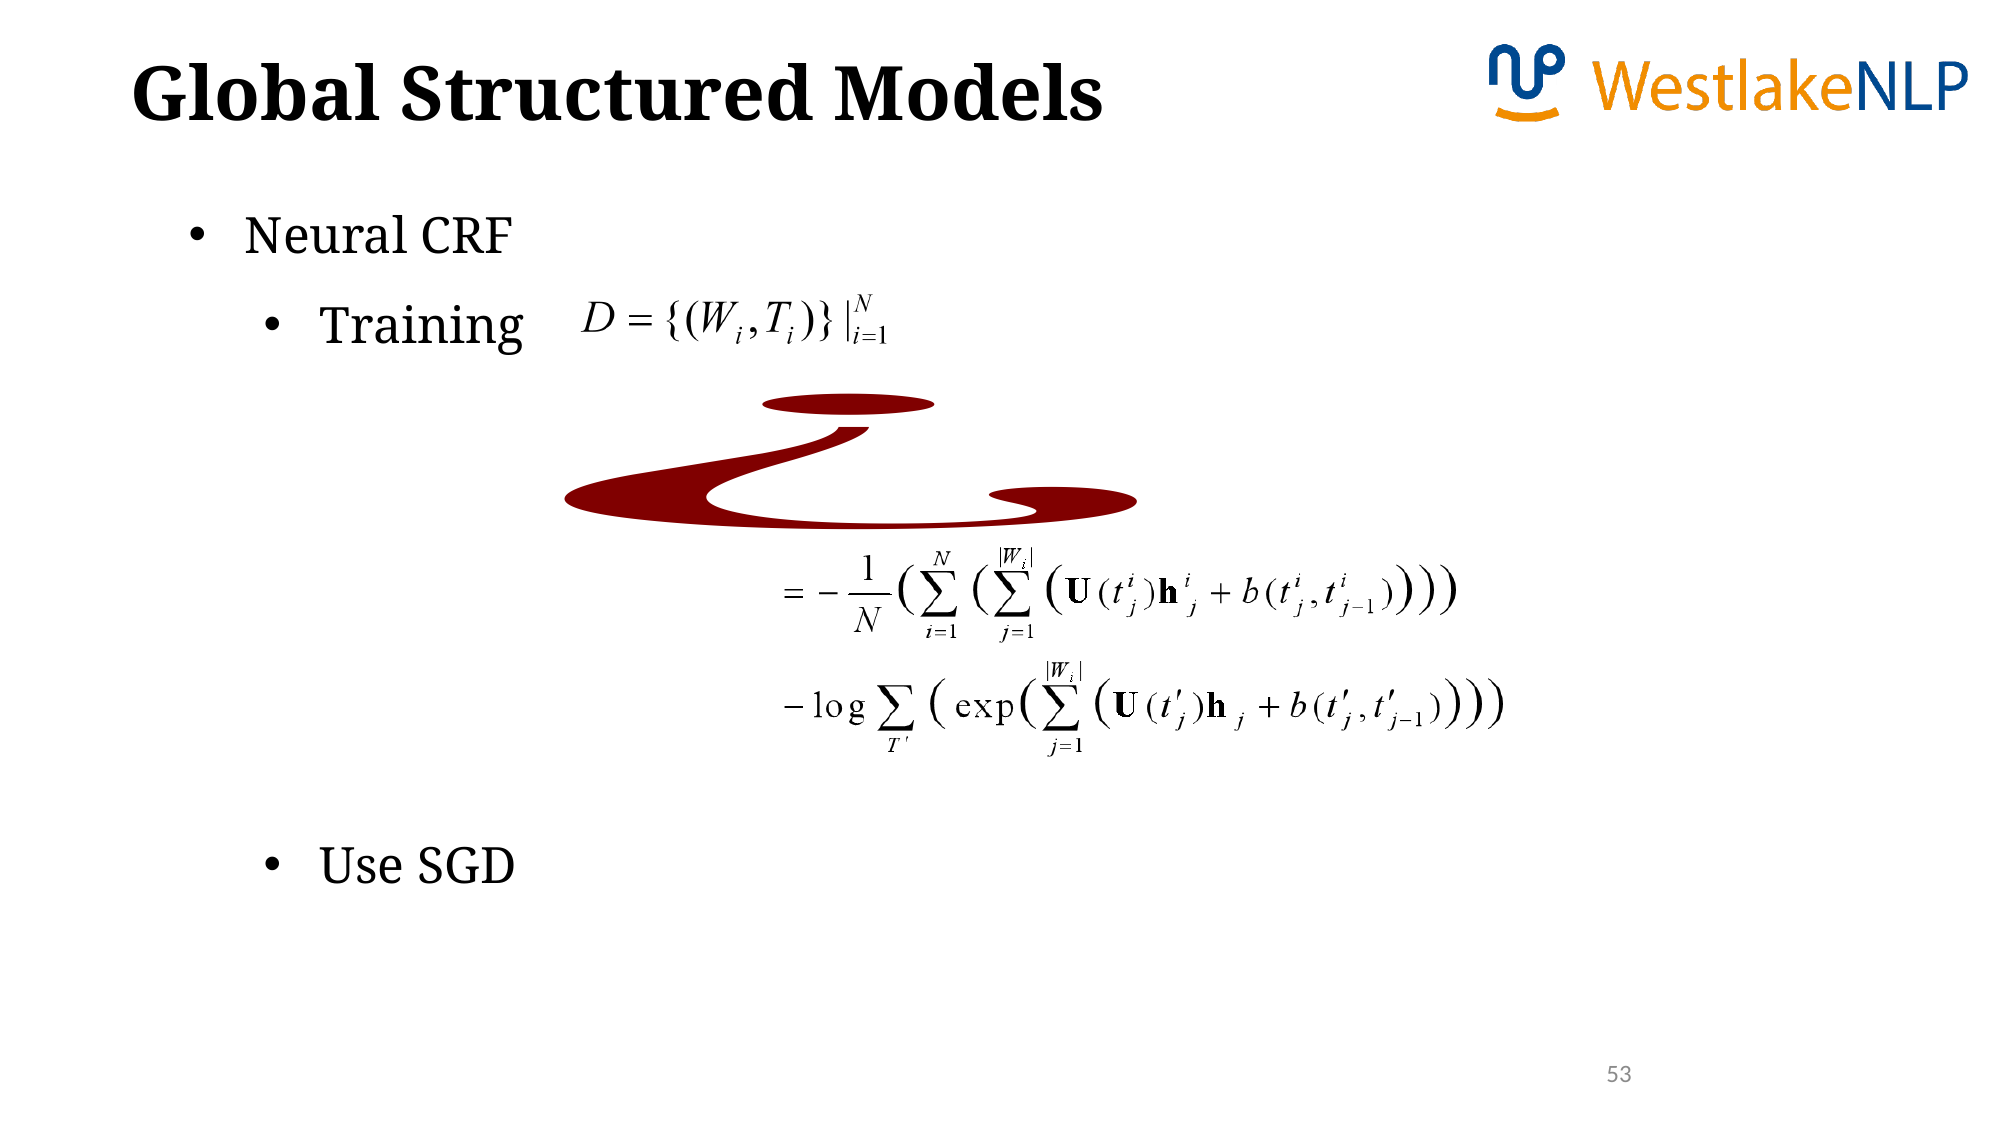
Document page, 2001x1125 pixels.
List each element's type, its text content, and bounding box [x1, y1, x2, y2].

picture [776, 538, 1518, 765]
slide_number 53 [1309, 1042, 1647, 1103]
text_box Global Structured Models [115, 37, 1310, 143]
text_box Neural CRF Training Use SGD [173, 166, 1658, 902]
picture [573, 283, 897, 354]
picture [1459, 0, 2000, 170]
